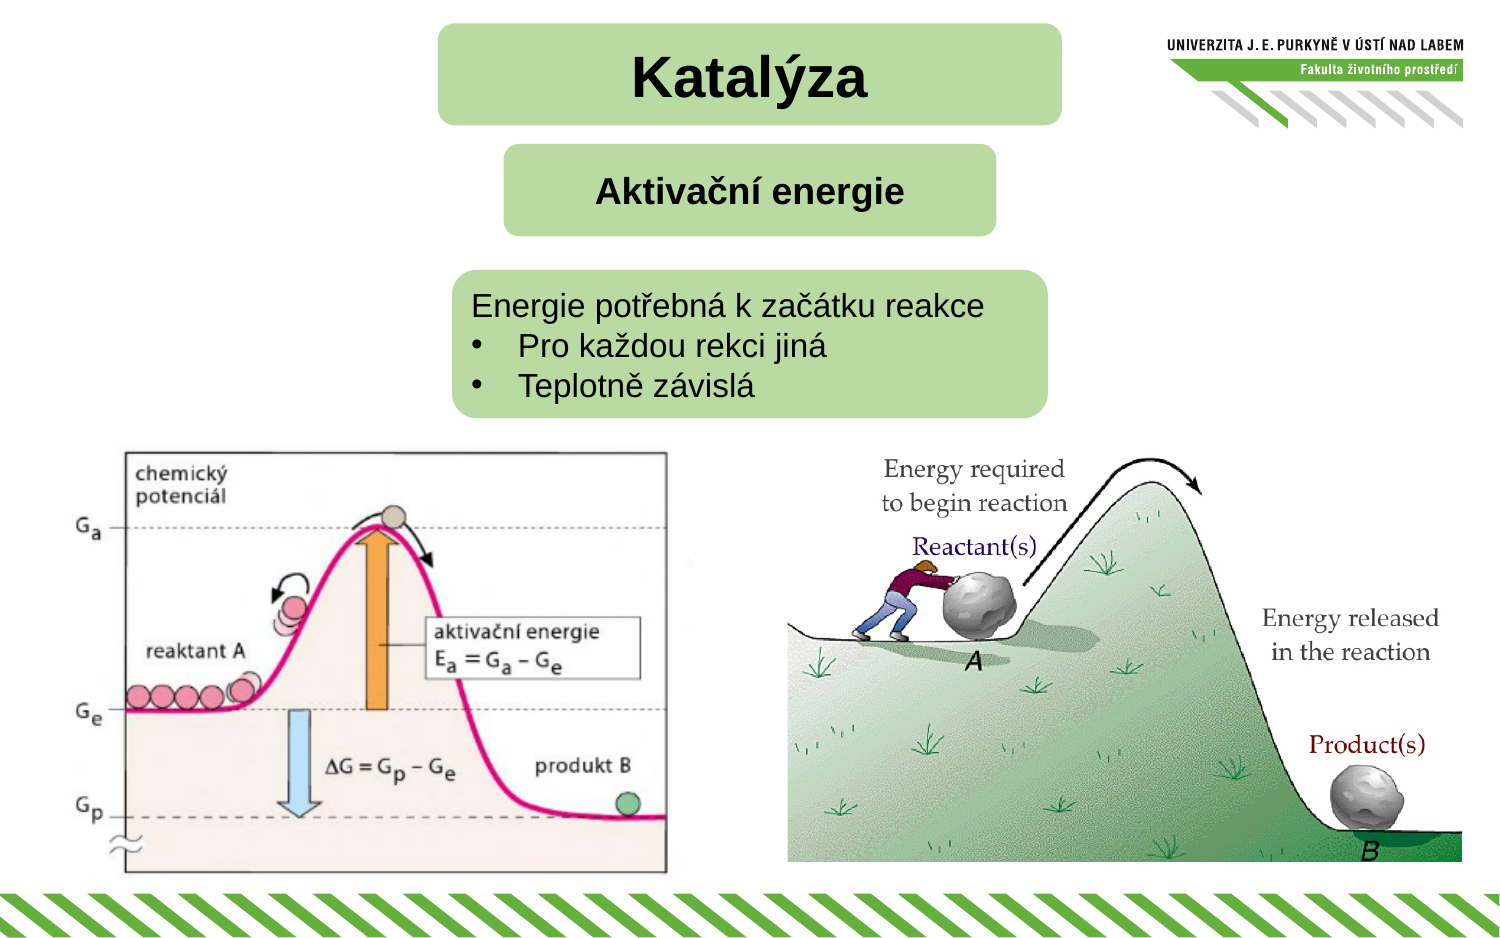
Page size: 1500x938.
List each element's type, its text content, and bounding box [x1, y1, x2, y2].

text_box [1167, 37, 1464, 129]
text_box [0, 893, 1500, 938]
text_box Katalýza [436, 22, 1064, 127]
text_box Energie potřebná k začátku reakce Pro každou rekci jiná Teplotně závislá [450, 268, 1049, 420]
text_box Aktivační energie [502, 142, 998, 238]
picture [69, 445, 693, 881]
picture [787, 437, 1462, 863]
